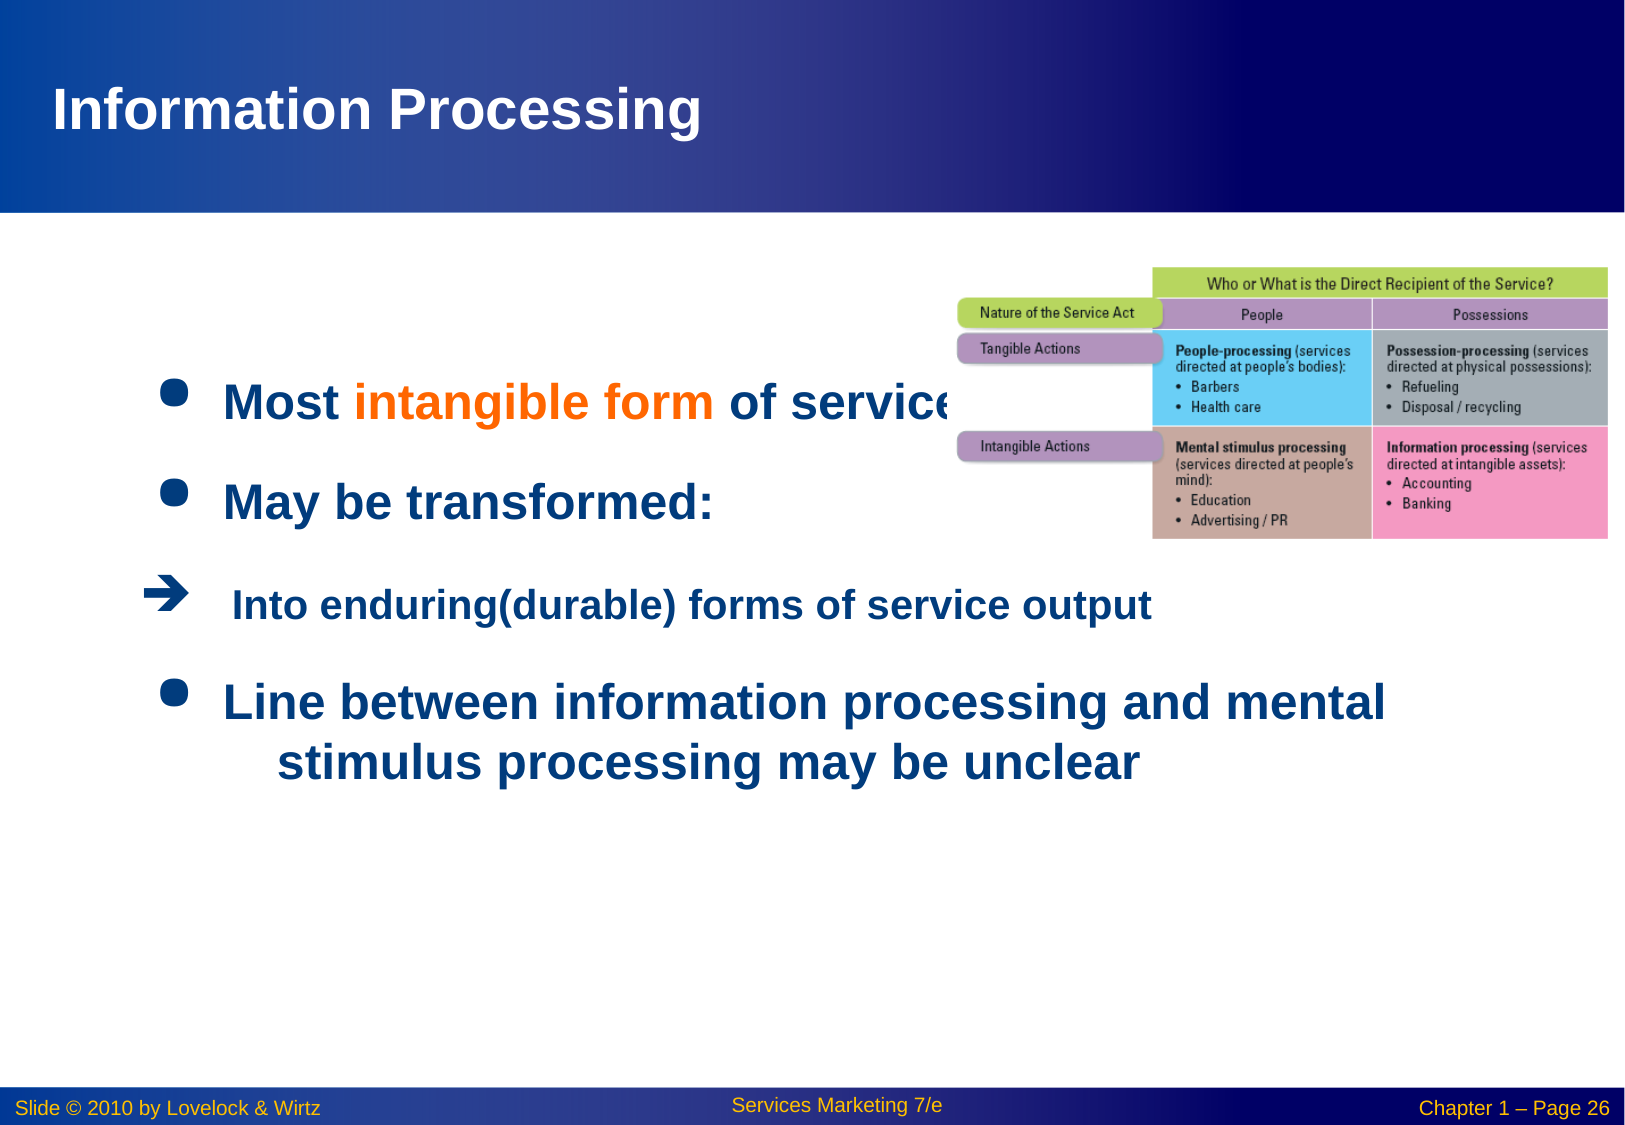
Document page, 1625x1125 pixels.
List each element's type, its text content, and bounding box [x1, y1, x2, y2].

picture [947, 237, 1625, 558]
text_box Most intangible form of service May be transformed: Into enduring(durable) forms of service output Line between information processing and mental stimulus processing may be unclear [48, 360, 1539, 1002]
title Information Processing [36, 37, 1088, 176]
